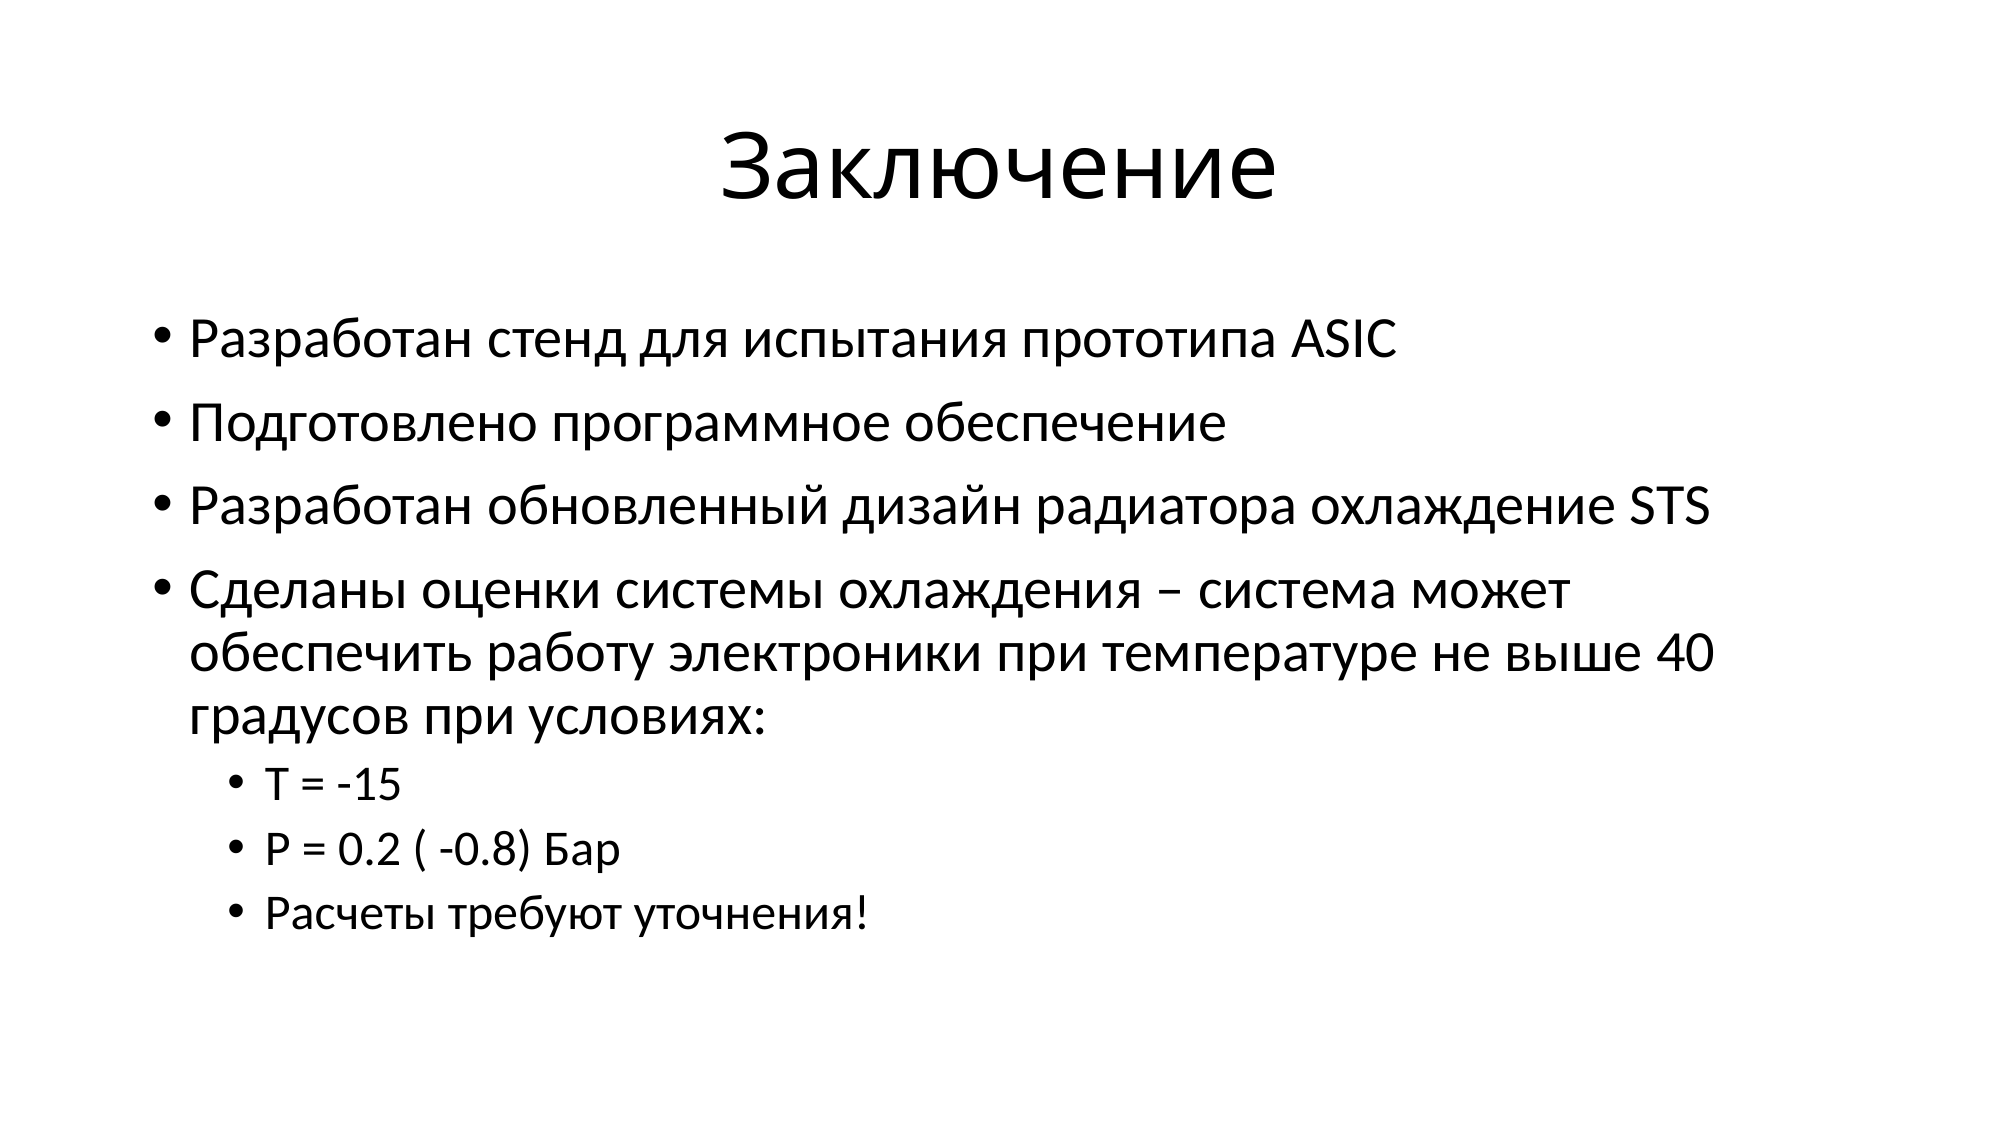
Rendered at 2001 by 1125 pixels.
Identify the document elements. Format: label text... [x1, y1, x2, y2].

list Разработан стенд для испытания прототипа ASIC Подготовлено программное обеспечение Разработан обновленный дизайн радиатора охлаждение STS Сделаны оценки системы охлаждения – система может обеспечить работу электроники при температуре не выше 40 градусов при условиях: Т = -15 Р = 0.2 ( -0.8) Бар Расчеты требуют уточнения! [137, 299, 1863, 1014]
title Заключение [137, 59, 1863, 278]
